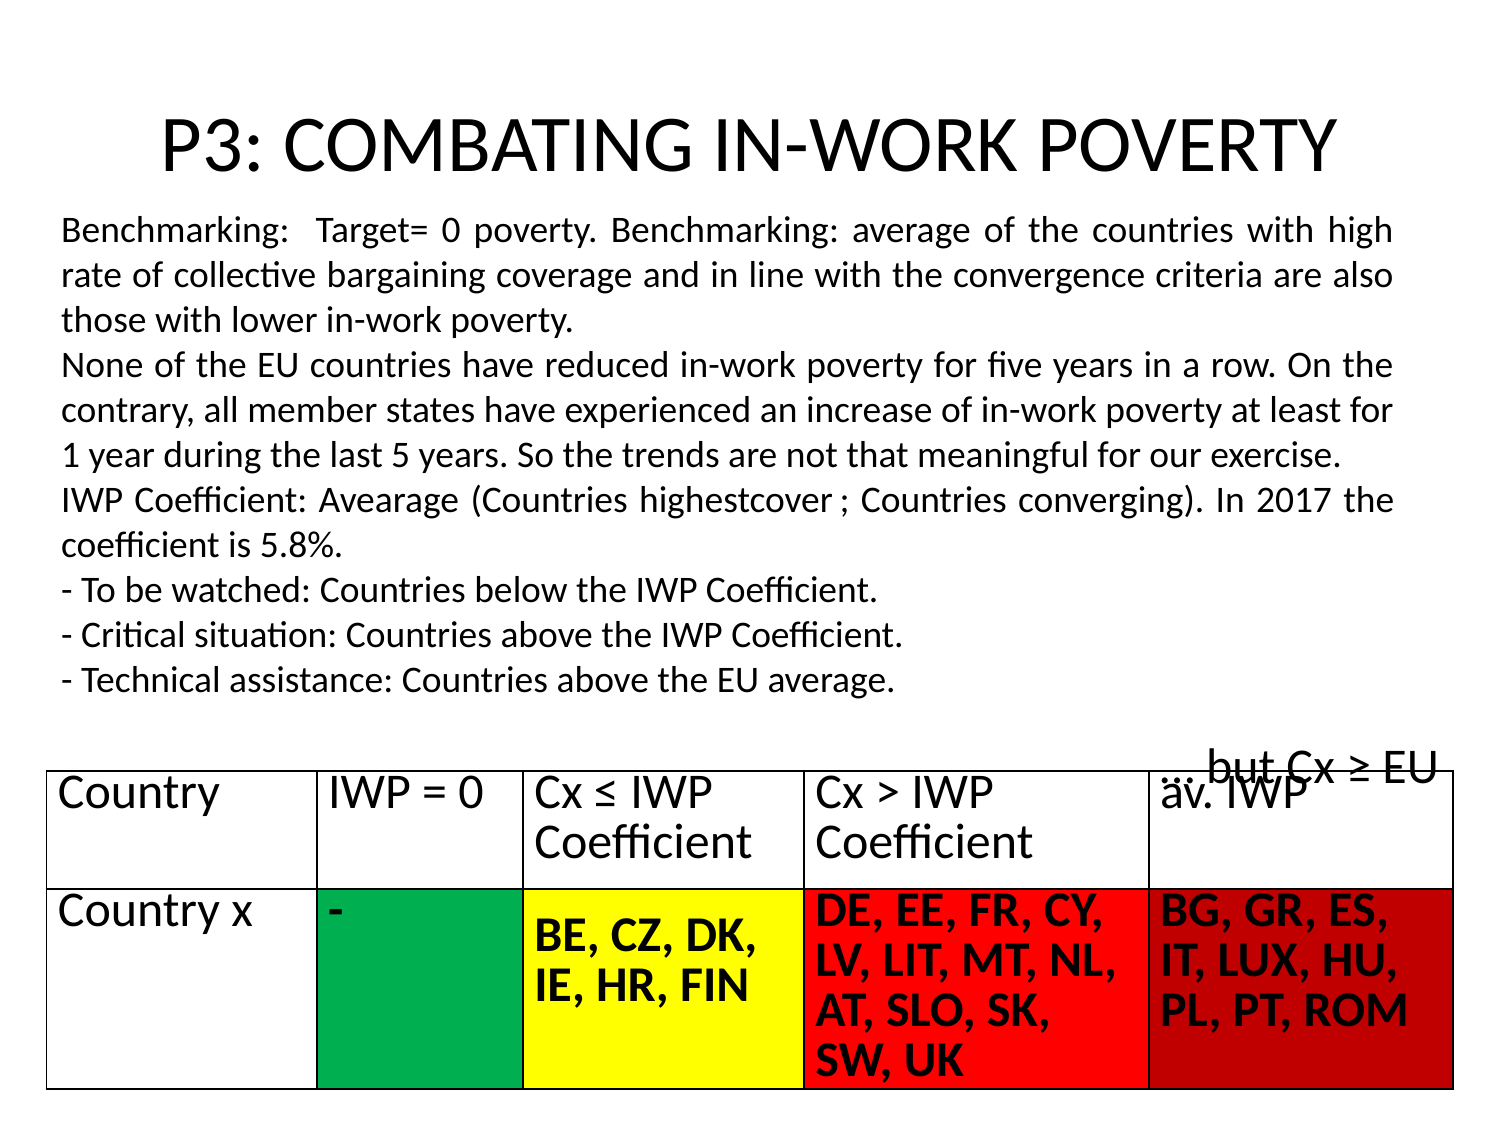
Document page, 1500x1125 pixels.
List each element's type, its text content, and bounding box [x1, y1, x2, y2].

table_header Cx > IWP Coefficient [805, 772, 1148, 888]
table_cell Country x [47, 890, 316, 1088]
table_header IWP = 0 [318, 772, 522, 888]
title P3: COMBATING IN-WORK POVERTY [75, 45, 1425, 233]
table_header … but Cx ≥ EU av. IWP [1150, 772, 1452, 888]
table_cell BG, GR, ES, IT, LUX, HU, PL, PT, ROM [1150, 890, 1452, 1088]
table_cell BE, CZ, DK, IE, HR, FIN [524, 890, 803, 1088]
text_box Benchmarking: Target= 0 poverty. Benchmarking: average of the countries with high rate of collective bargaining coverage and in line with the convergence criteria are also those with lower in-work poverty. None of the EU countries have reduced in-work poverty for five years in a row. On the contrary, all member states have experienced an increase of in-work poverty at least for 1 year during the last 5 years. So the trends are not that meaningful for our exercise. IWP Coefficient: Avearage (Countries highestcover ; Countries converging). In 2017 the coefficient is 5.8%. - To be watched: Countries below the IWP Coefficient. - Critical situation: Countries above the IWP Coefficient. - Technical assistance: Countries above the EU average. [46, 197, 1410, 733]
table_header Country [47, 772, 316, 888]
table_cell DE, EE, FR, CY, LV, LIT, MT, NL, AT, SLO, SK, SW, UK [805, 890, 1148, 1088]
table_cell - [318, 890, 522, 1088]
table_header Cx ≤ IWP Coefficient [524, 772, 803, 888]
